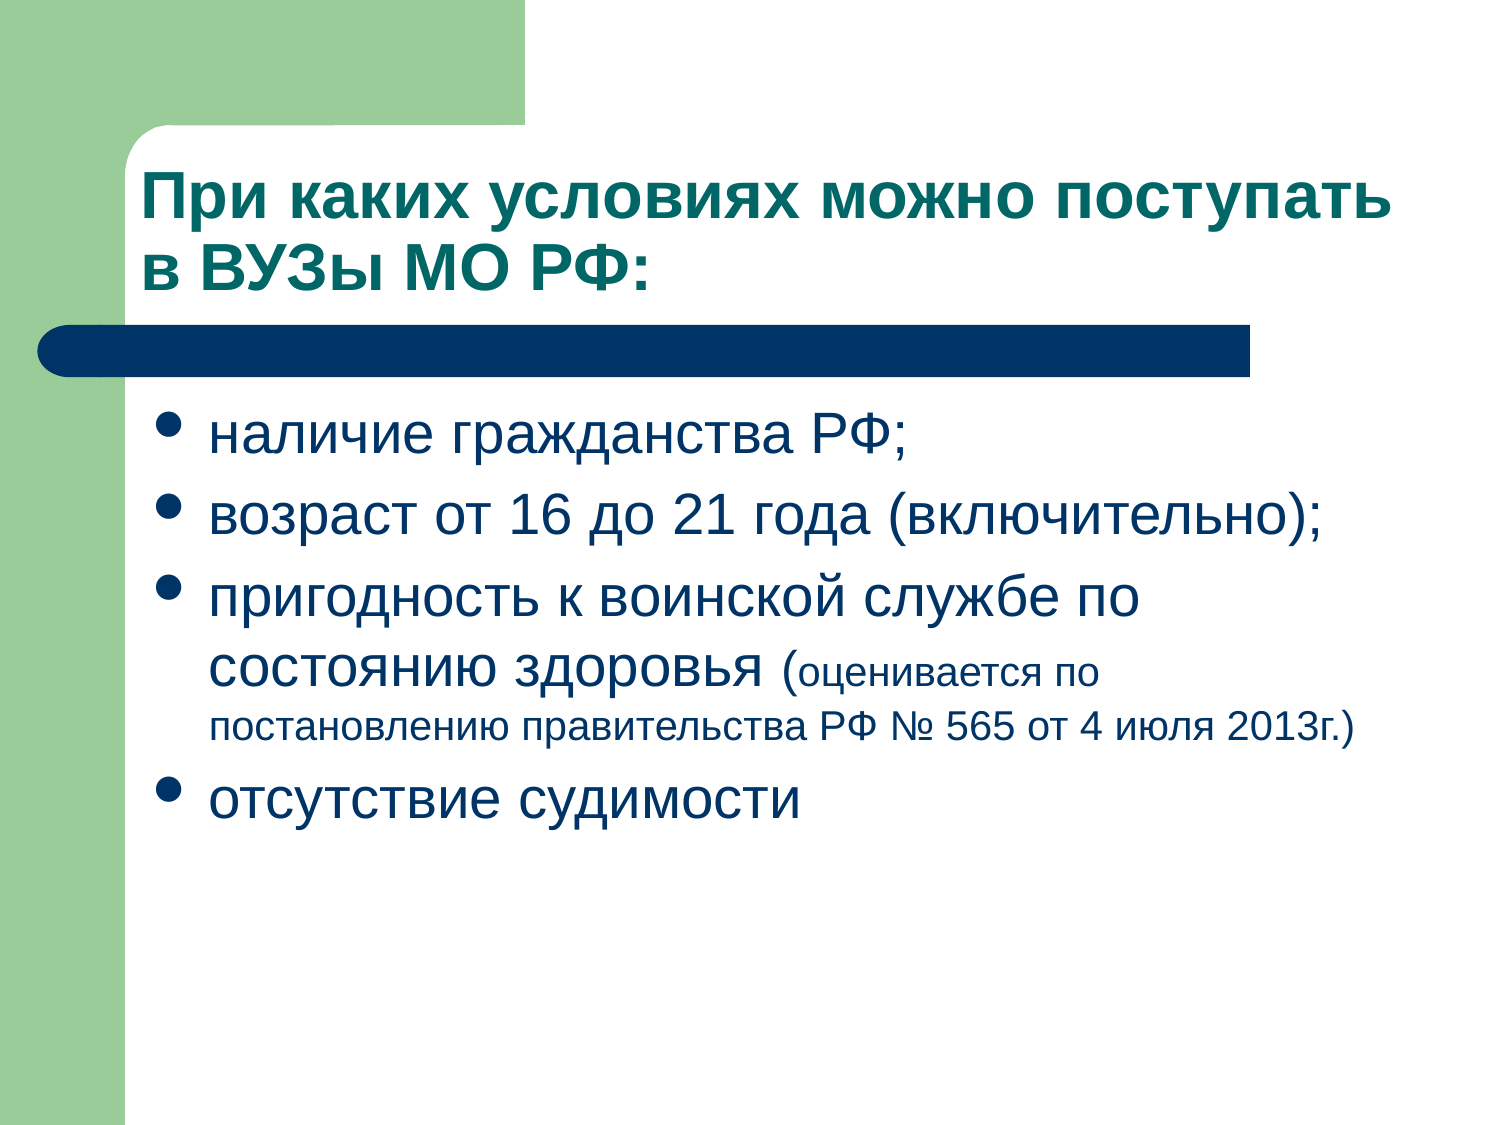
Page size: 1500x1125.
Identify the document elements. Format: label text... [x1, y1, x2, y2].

title При каких условиях можно поступать в ВУЗы МО РФ: [124, 124, 1426, 313]
list наличие гражданства РФ; возраст от 16 до 21 года (включительно); пригодность к воинской службе по состоянию здоровья (оценивается по постановлению правительства РФ № 565 от 4 июля 2013г.) отсутствие судимости [137, 387, 1400, 999]
